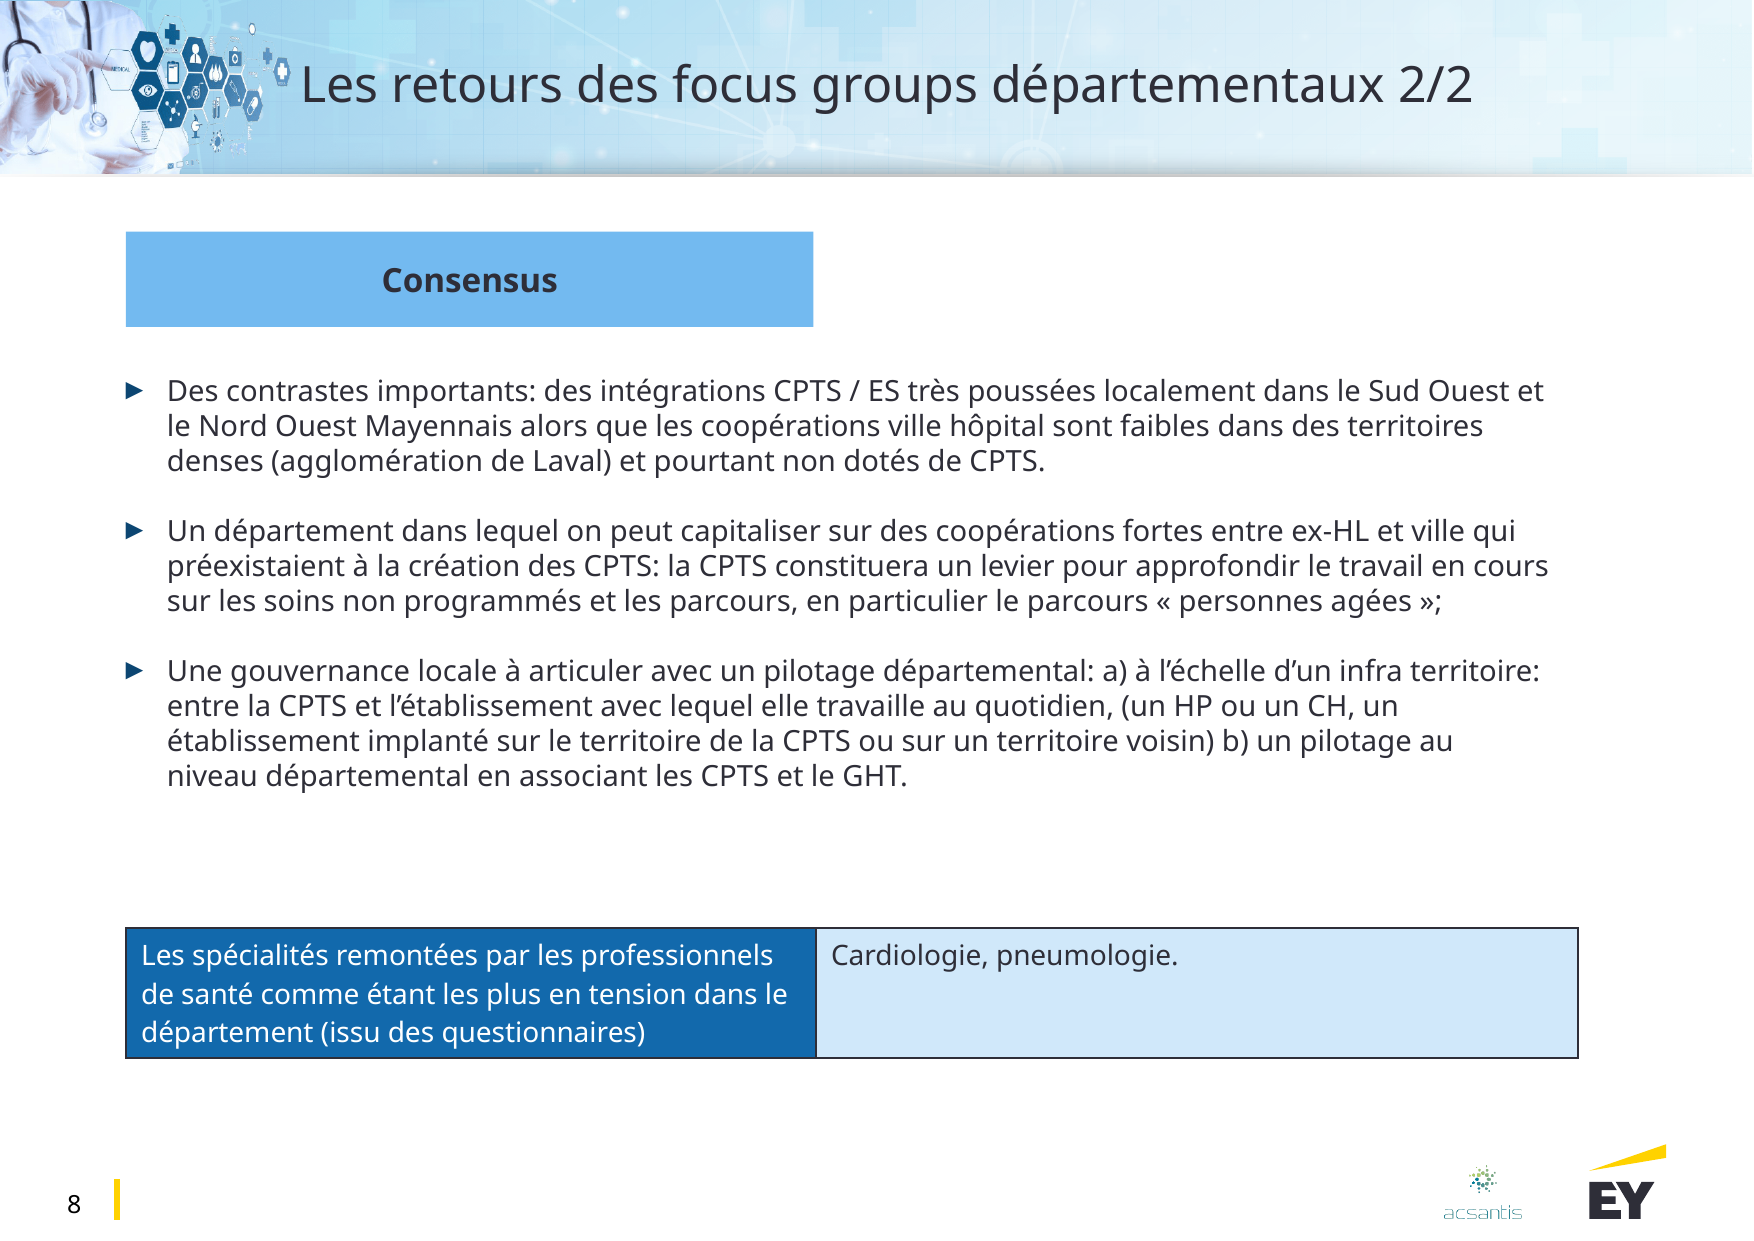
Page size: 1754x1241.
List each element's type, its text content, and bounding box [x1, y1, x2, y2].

table_header Cardiologie, pneumologie. [817, 929, 1577, 1057]
text_box Des contrastes importants: des intégrations CPTS / ES très poussées localement dans le Sud Ouest et le Nord Ouest Mayennais alors que les coopérations ville hôpital sont faibles dans des territoires denses (agglomération de Laval) et pourtant non dotés de CPTS. Un département dans lequel on peut capitaliser sur des coopérations fortes entre ex-HL et ville qui préexistaient à la création des CPTS: la CPTS constituera un levier pour approfondir le travail en cours sur les soins non programmés et les parcours, en particulier le parcours « personnes agées »; Une gouvernance locale à articuler avec un pilotage départemental: a) à l’échelle d’un infra territoire: entre la CPTS et l’établissement avec lequel elle travaille au quotidien, (un HP ou un CH, un établissement implanté sur le territoire de la CPTS ou sur un territoire voisin) b) un pilotage au niveau départemental en associant les CPTS et le GHT. [105, 365, 1569, 870]
picture [1437, 1159, 1526, 1225]
text_box Consensus [124, 230, 816, 329]
table_header Les spécialités remontées par les professionnels de santé comme étant les plus en tension dans le département (issu des questionnaires) [127, 929, 815, 1057]
picture [0, 1, 300, 174]
title Les retours des focus groups départementaux 2/2 [300, 61, 1687, 149]
